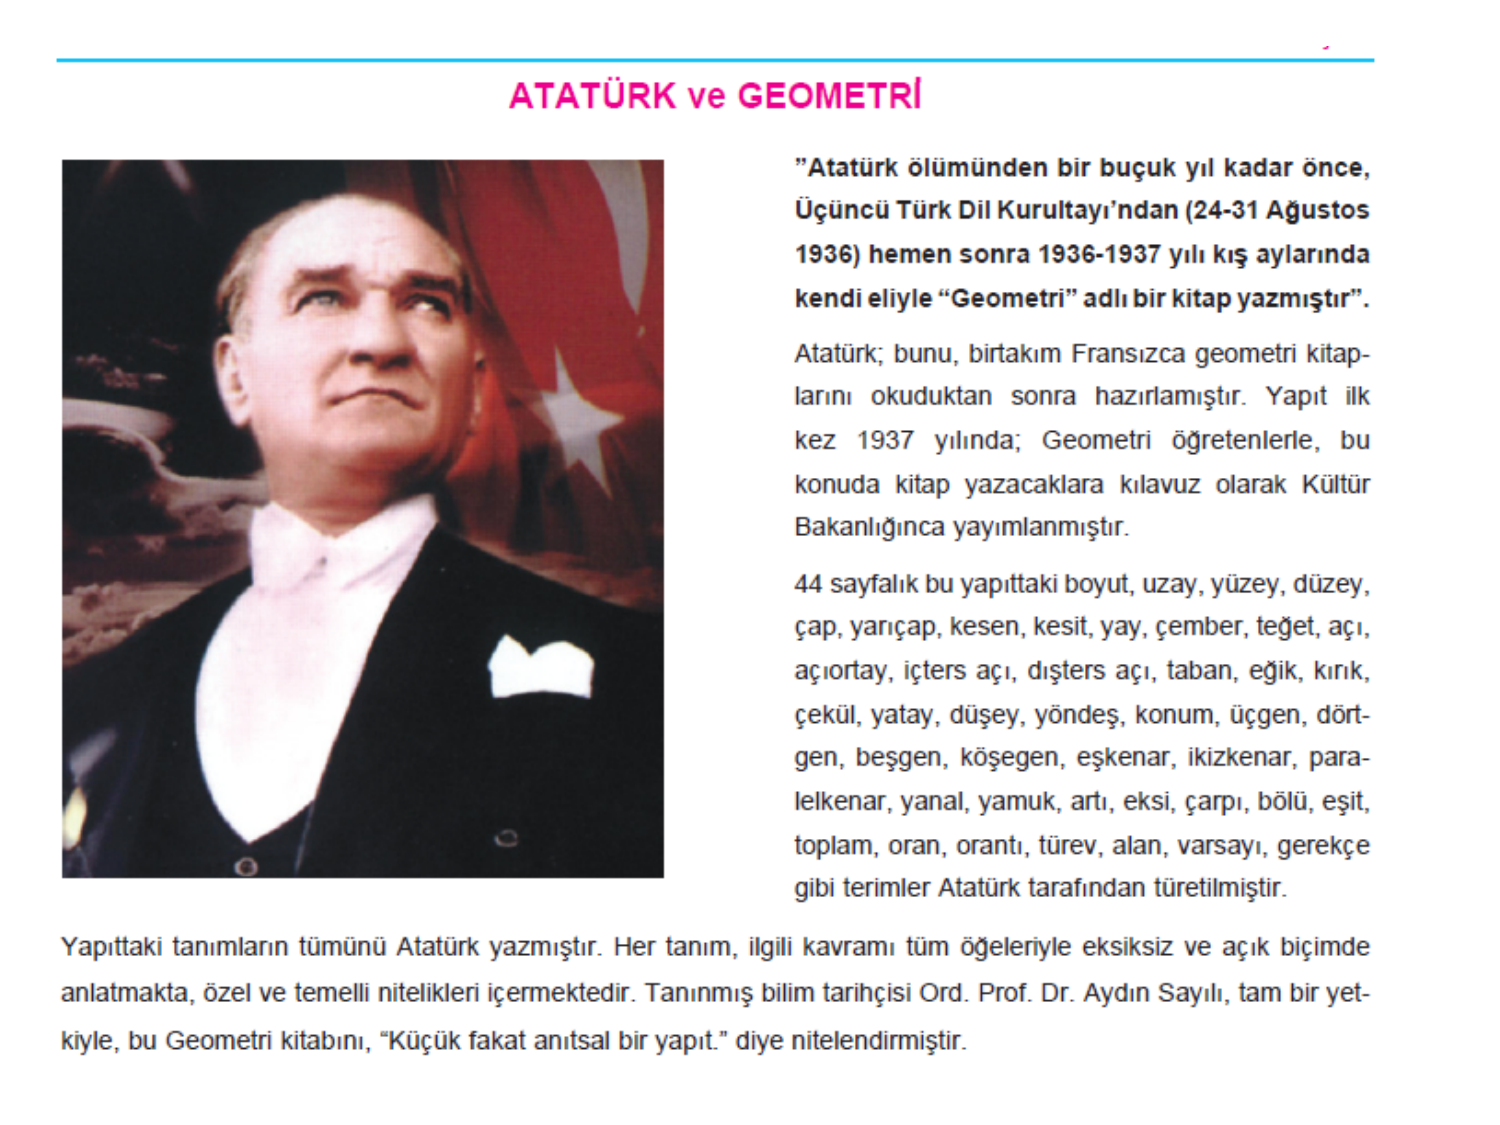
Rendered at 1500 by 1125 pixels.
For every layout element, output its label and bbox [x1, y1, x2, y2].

picture [46, 46, 1430, 1083]
